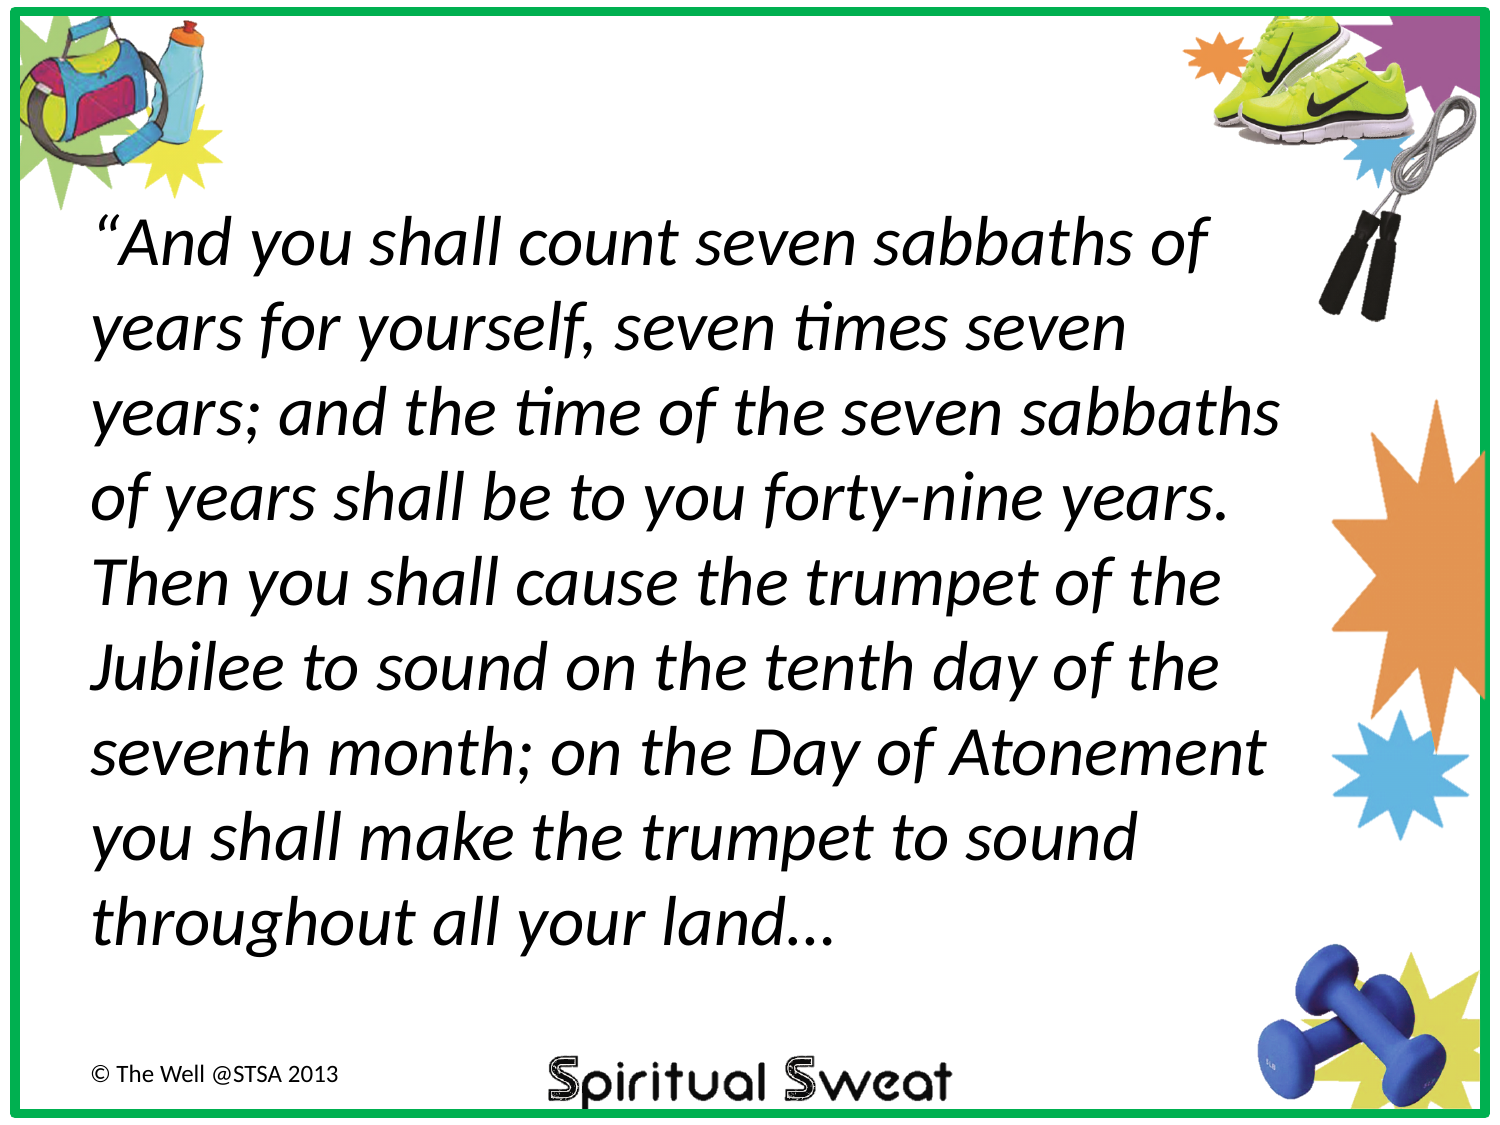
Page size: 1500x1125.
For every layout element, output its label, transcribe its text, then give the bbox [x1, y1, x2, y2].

picture [546, 1053, 954, 1109]
picture [1178, 16, 1480, 325]
list “And you shall count seven sabbaths of years for yourself, seven times seven years; and the time of the seven sabbaths of years shall be to you forty-nine years. Then you shall cause the trumpet of the Jubilee to sound on the tenth day of the seventh month; on the Day of Atonement you shall make the trumpet to sound throughout all your land… [75, 187, 1300, 1025]
picture [1256, 940, 1485, 1114]
picture [20, 16, 226, 213]
picture [1316, 388, 1494, 855]
slide_number © The Well @STSA 2013 [75, 1042, 425, 1103]
